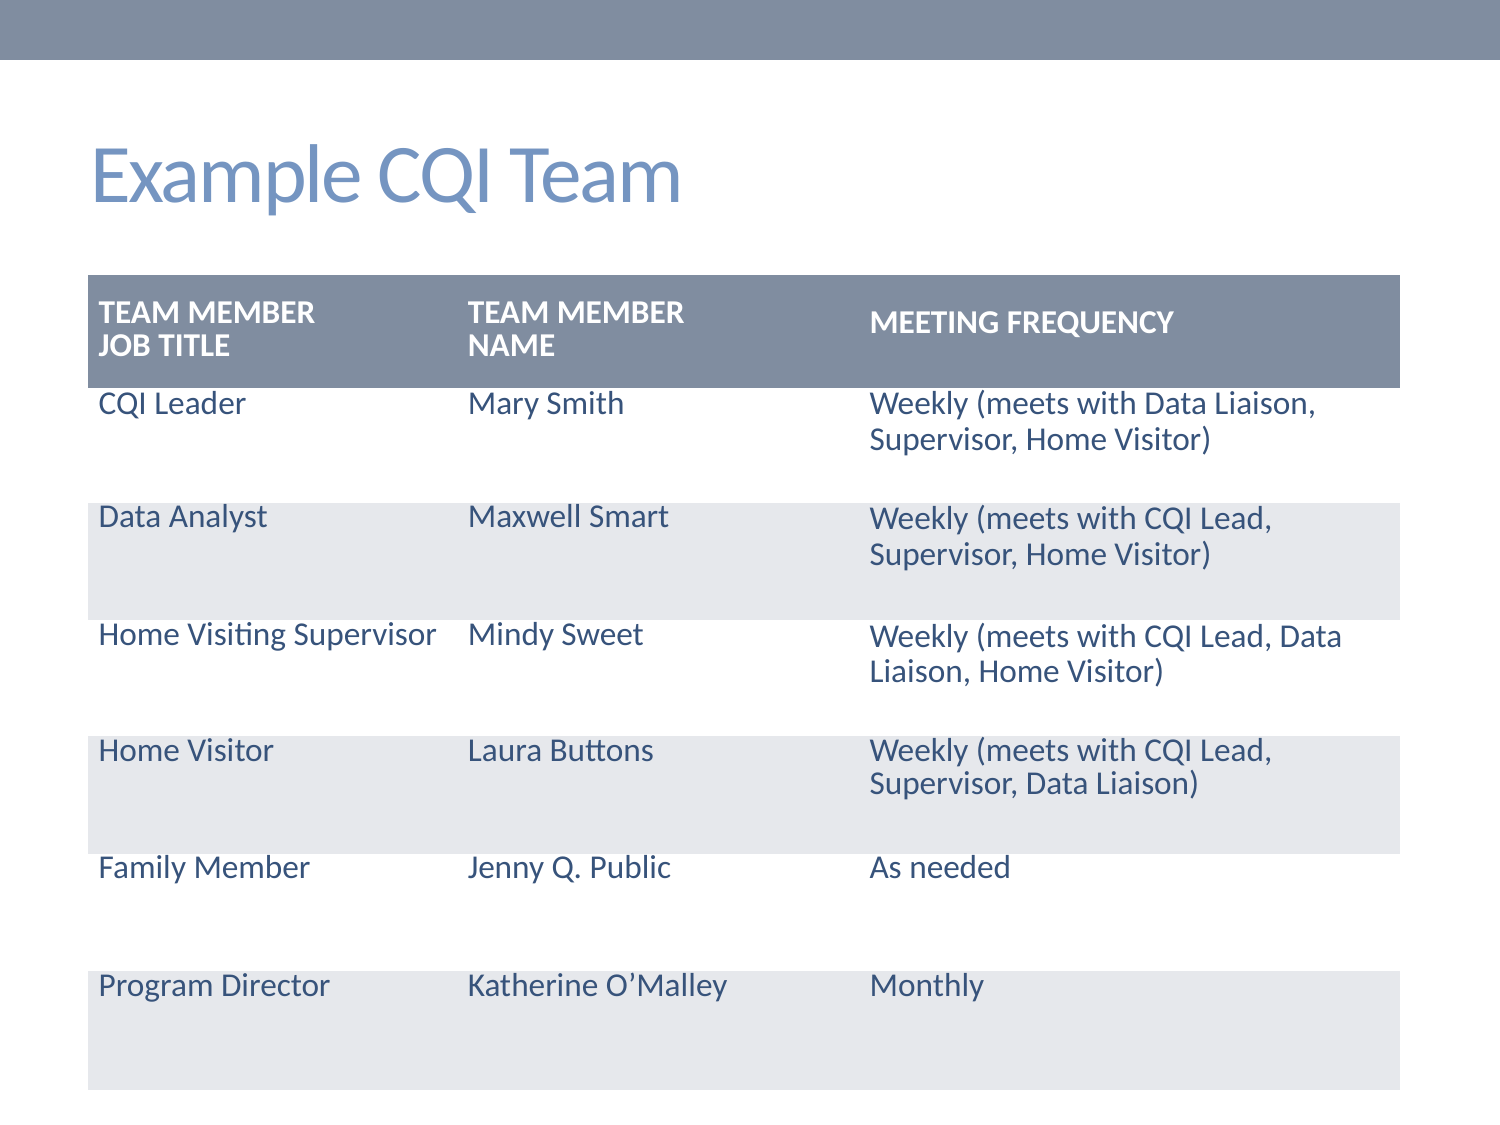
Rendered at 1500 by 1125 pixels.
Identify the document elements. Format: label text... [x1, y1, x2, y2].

table_cell Weekly (meets with CQI Lead, Supervisor, Home Visitor) [858, 503, 1400, 620]
table_cell Data Analyst [88, 503, 457, 620]
table_cell Home Visitor [88, 736, 457, 854]
table_cell CQI Leader [88, 388, 457, 503]
table_cell Weekly (meets with Data Liaison, Supervisor, Home Visitor) [858, 388, 1400, 503]
title Example CQI Team [75, 87, 1425, 250]
table_header Team Member name [457, 275, 858, 388]
table_cell Laura Buttons [457, 736, 858, 854]
table_header Meeting Frequency [858, 275, 1400, 388]
table_cell Program Director [88, 971, 457, 1090]
table_cell Maxwell Smart [457, 503, 858, 620]
table_cell Mary Smith [457, 388, 858, 503]
table_header Team Member job title [88, 275, 457, 388]
table_cell Monthly [858, 971, 1400, 1090]
table_cell Katherine O’Malley [457, 971, 858, 1090]
table_cell Family Member [88, 854, 457, 971]
table_cell Home Visiting Supervisor [88, 620, 457, 736]
table_cell Weekly (meets with CQI Lead, Data Liaison, Home Visitor) [858, 620, 1400, 736]
table_cell Jenny Q. Public [457, 854, 858, 971]
table_cell As needed [858, 854, 1400, 971]
table_cell Mindy Sweet [457, 620, 858, 736]
table_cell Weekly (meets with CQI Lead, Supervisor, Data Liaison) [858, 736, 1400, 854]
